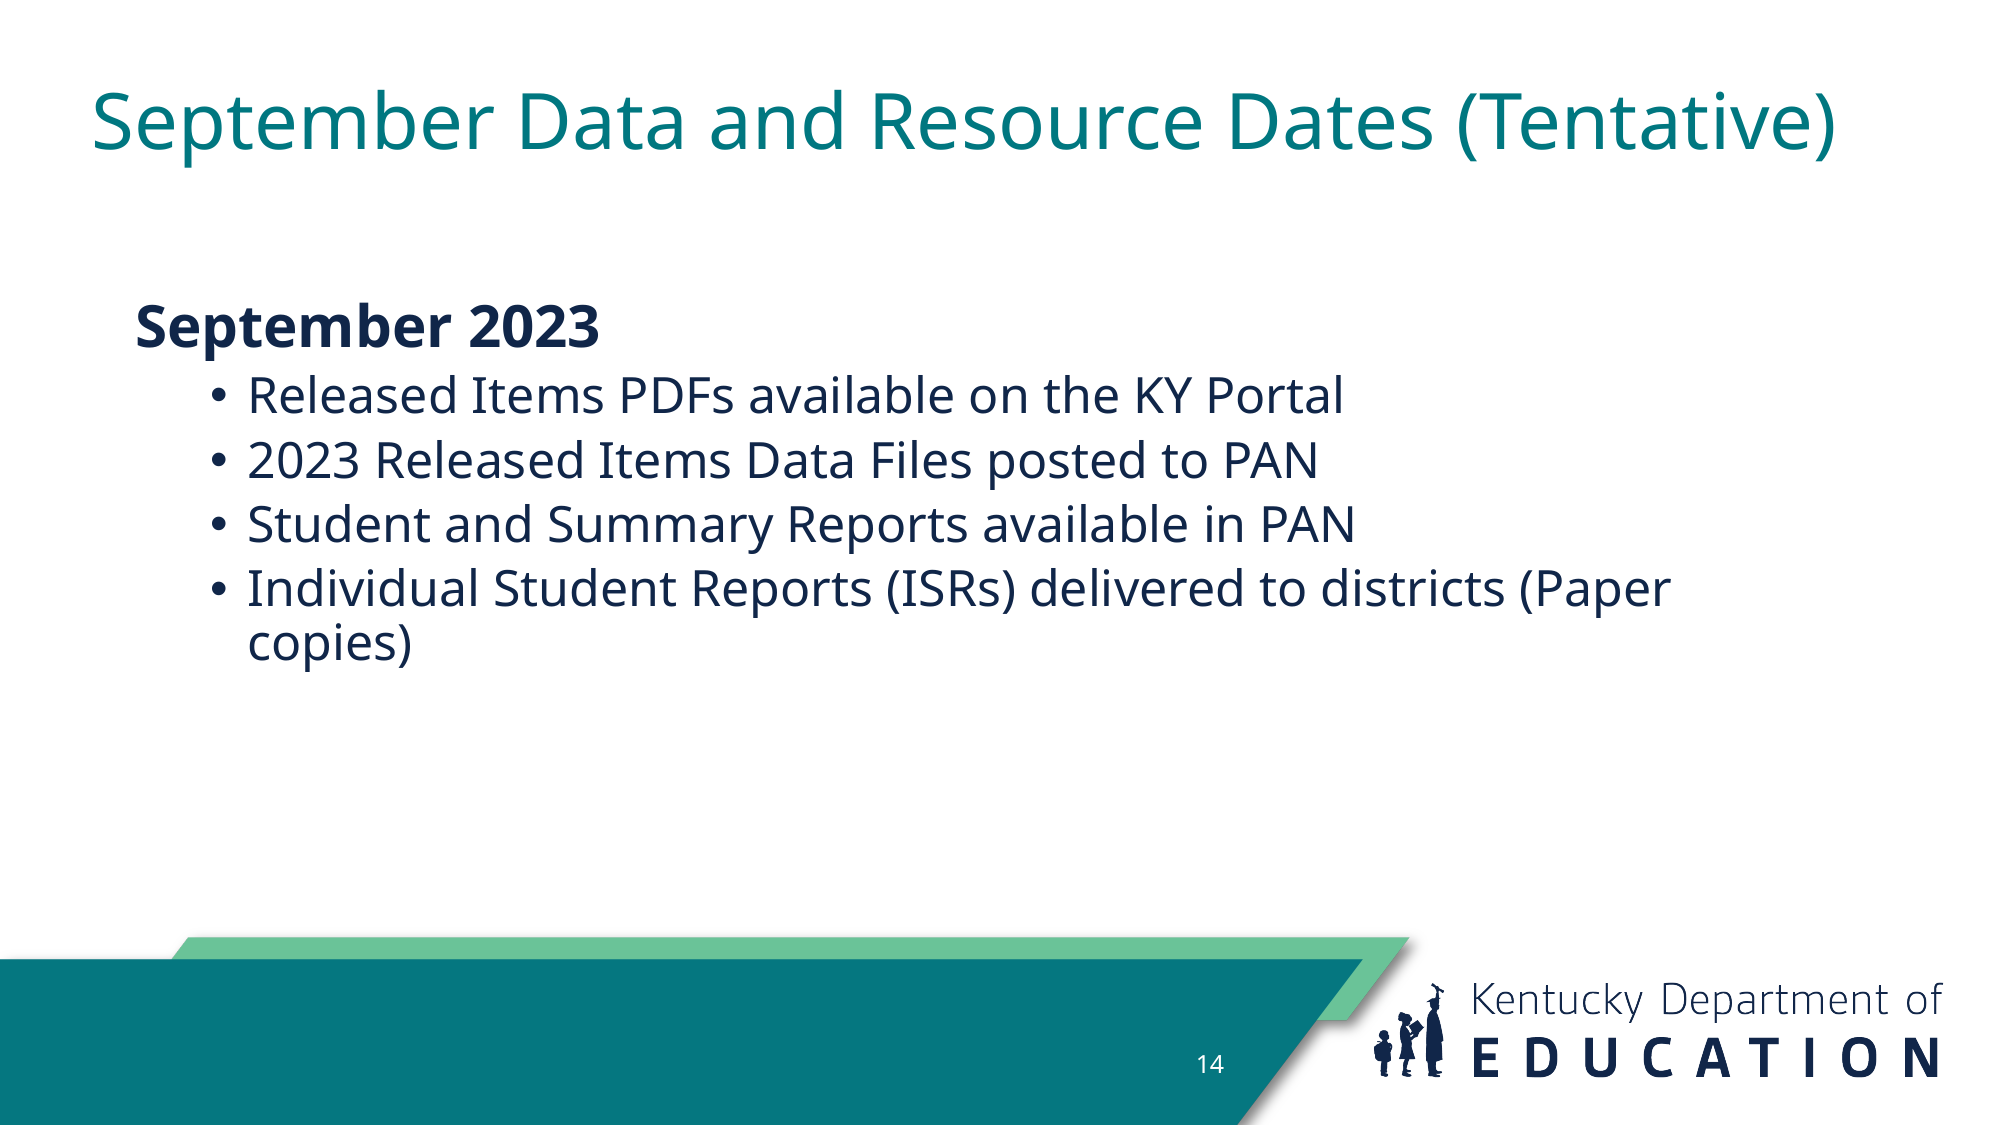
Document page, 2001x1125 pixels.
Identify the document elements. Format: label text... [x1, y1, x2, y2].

title September Data and Resource Dates (Tentative) [76, 32, 1865, 217]
list September 2023 Released Items PDFs available on the KY Portal 2023 Released Items Data Files posted to PAN Student and Summary Reports available in PAN Individual Student Reports (ISRs) delivered to districts (Paper copies) [119, 289, 1865, 904]
picture [0, 0, 2001, 1125]
text_box 14 [789, 1035, 1240, 1095]
